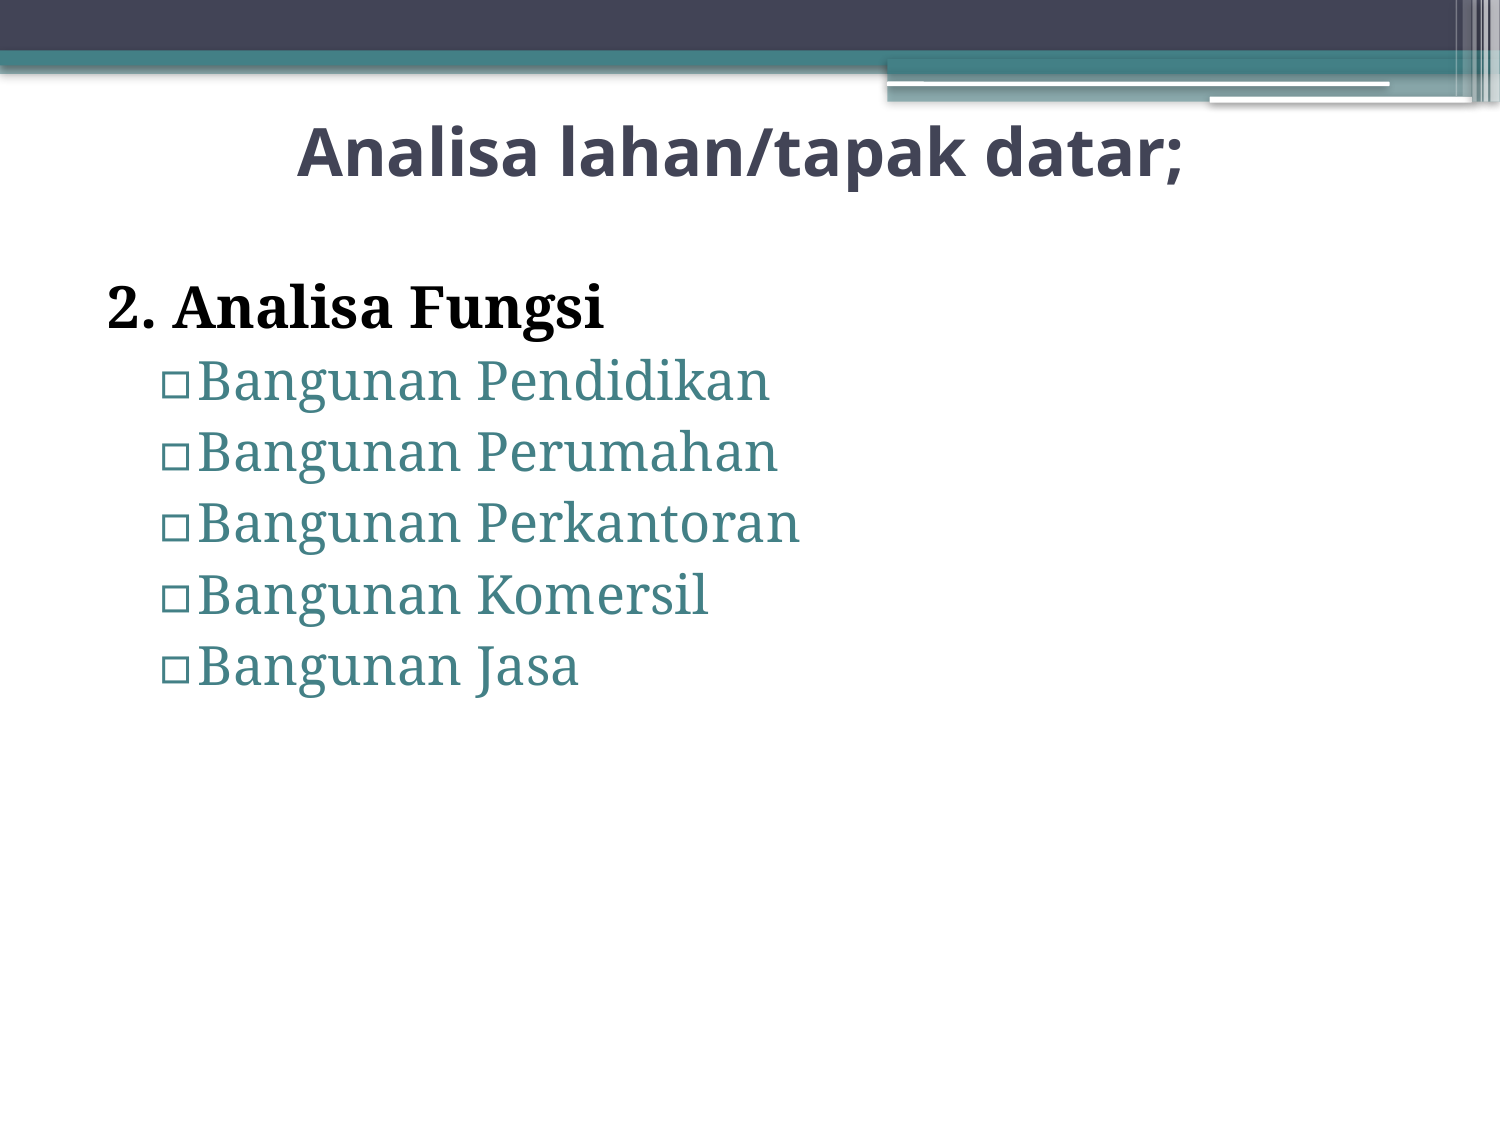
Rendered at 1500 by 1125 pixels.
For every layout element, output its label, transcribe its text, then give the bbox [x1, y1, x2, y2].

list 2. Analisa Fungsi Bangunan Pendidikan Bangunan Perumahan Bangunan Perkantoran Bangunan Komersil Bangunan Jasa [75, 262, 1425, 1075]
title Analisa lahan/tapak datar; [37, 87, 1463, 213]
